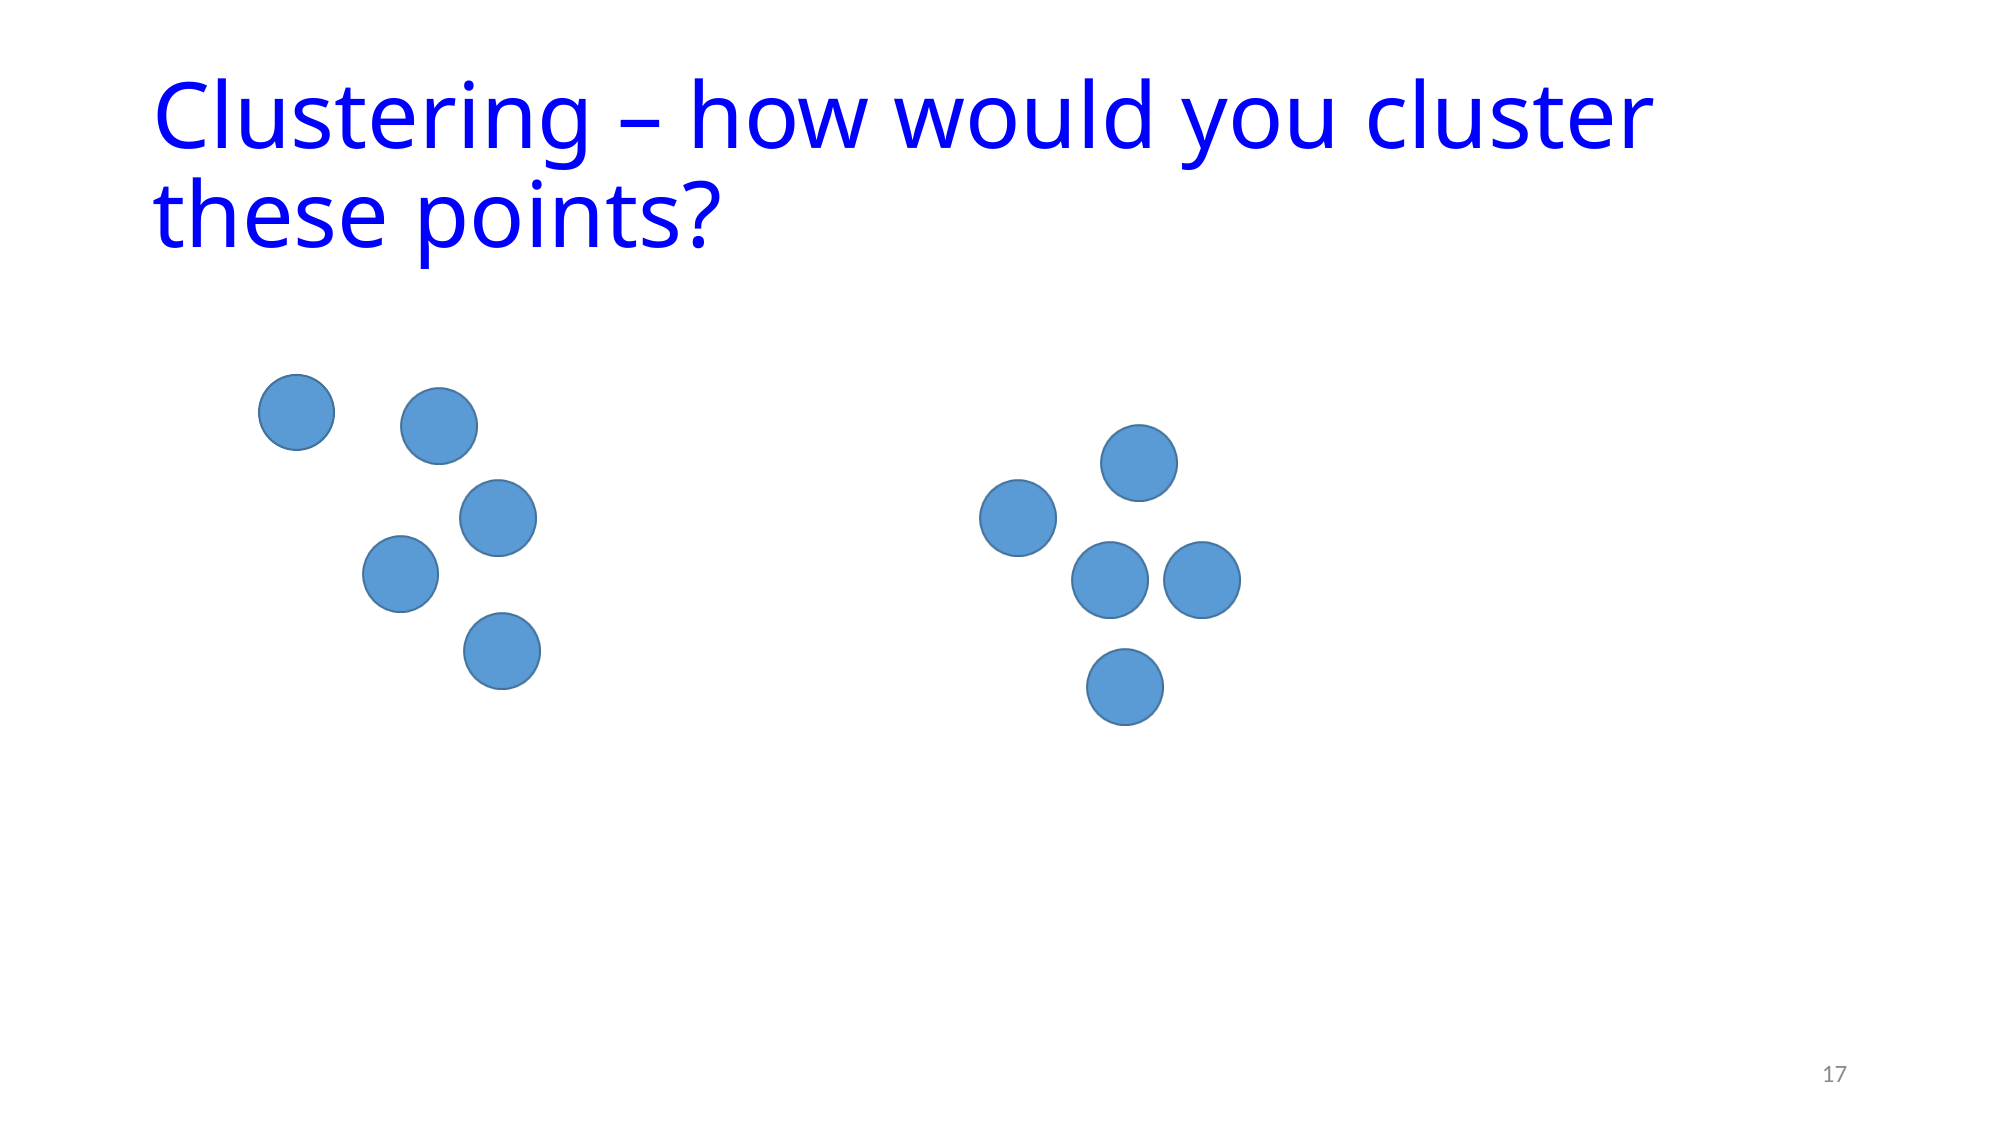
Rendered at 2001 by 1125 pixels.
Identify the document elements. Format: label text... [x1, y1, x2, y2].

picture [400, 387, 478, 465]
picture [1086, 648, 1164, 726]
picture [1163, 541, 1241, 619]
picture [979, 479, 1057, 557]
picture [1071, 541, 1149, 619]
slide_number 17 [1412, 1042, 1863, 1103]
picture [361, 535, 439, 613]
text_box [257, 373, 336, 451]
picture [459, 479, 537, 557]
picture [1100, 424, 1178, 502]
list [463, 612, 541, 690]
title Clustering – how would you cluster these points? [137, 59, 1863, 278]
